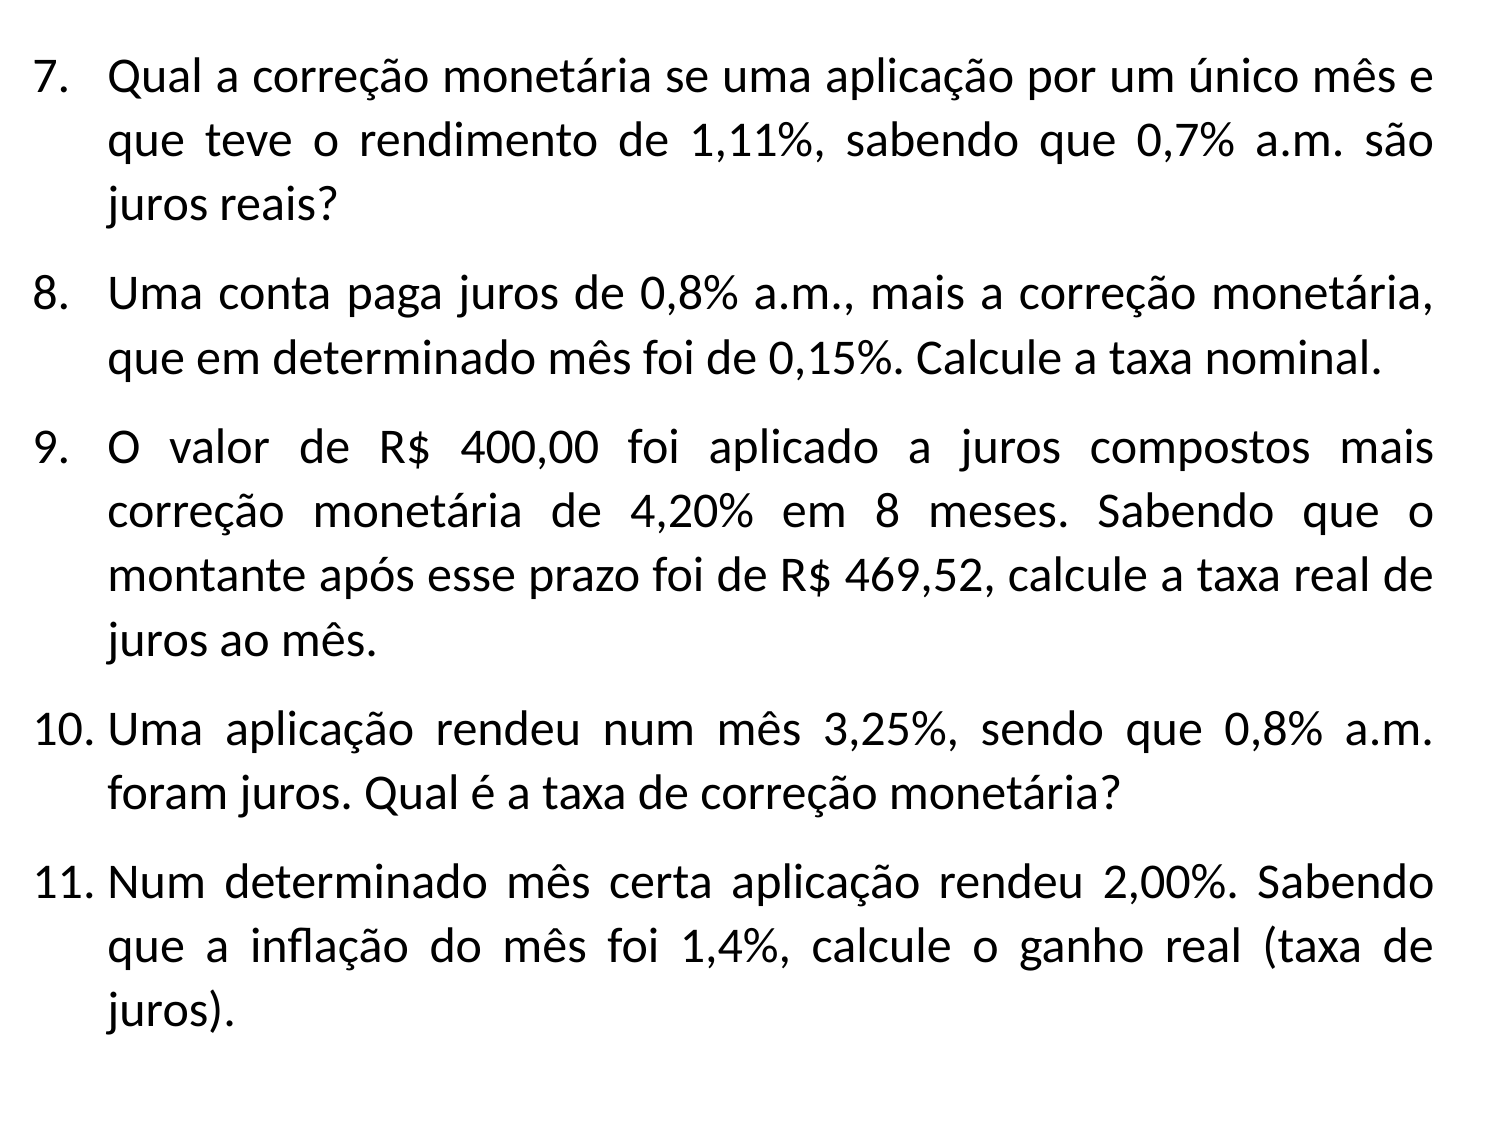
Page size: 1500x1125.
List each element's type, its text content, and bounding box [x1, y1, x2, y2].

text_box Qual a correção monetária se uma aplicação por um único mês e que teve o rendimento de 1,11%, sabendo que 0,7% a.m. são juros reais? Uma conta paga juros de 0,8% a.m., mais a correção monetária, que em determinado mês foi de 0,15%. Calcule a taxa nominal. O valor de R$ 400,00 foi aplicado a juros compostos mais correção monetária de 4,20% em 8 meses. Sabendo que o montante após esse prazo foi de R$ 469,52, calcule a taxa real de juros ao mês. Uma aplicação rendeu num mês 3,25%, sendo que 0,8% a.m. foram juros. Qual é a taxa de correção monetária? Num determinado mês certa aplicação rendeu 2,00%. Sabendo que a inflação do mês foi 1,4%, calcule o ganho real (taxa de juros). [17, 30, 1450, 1045]
